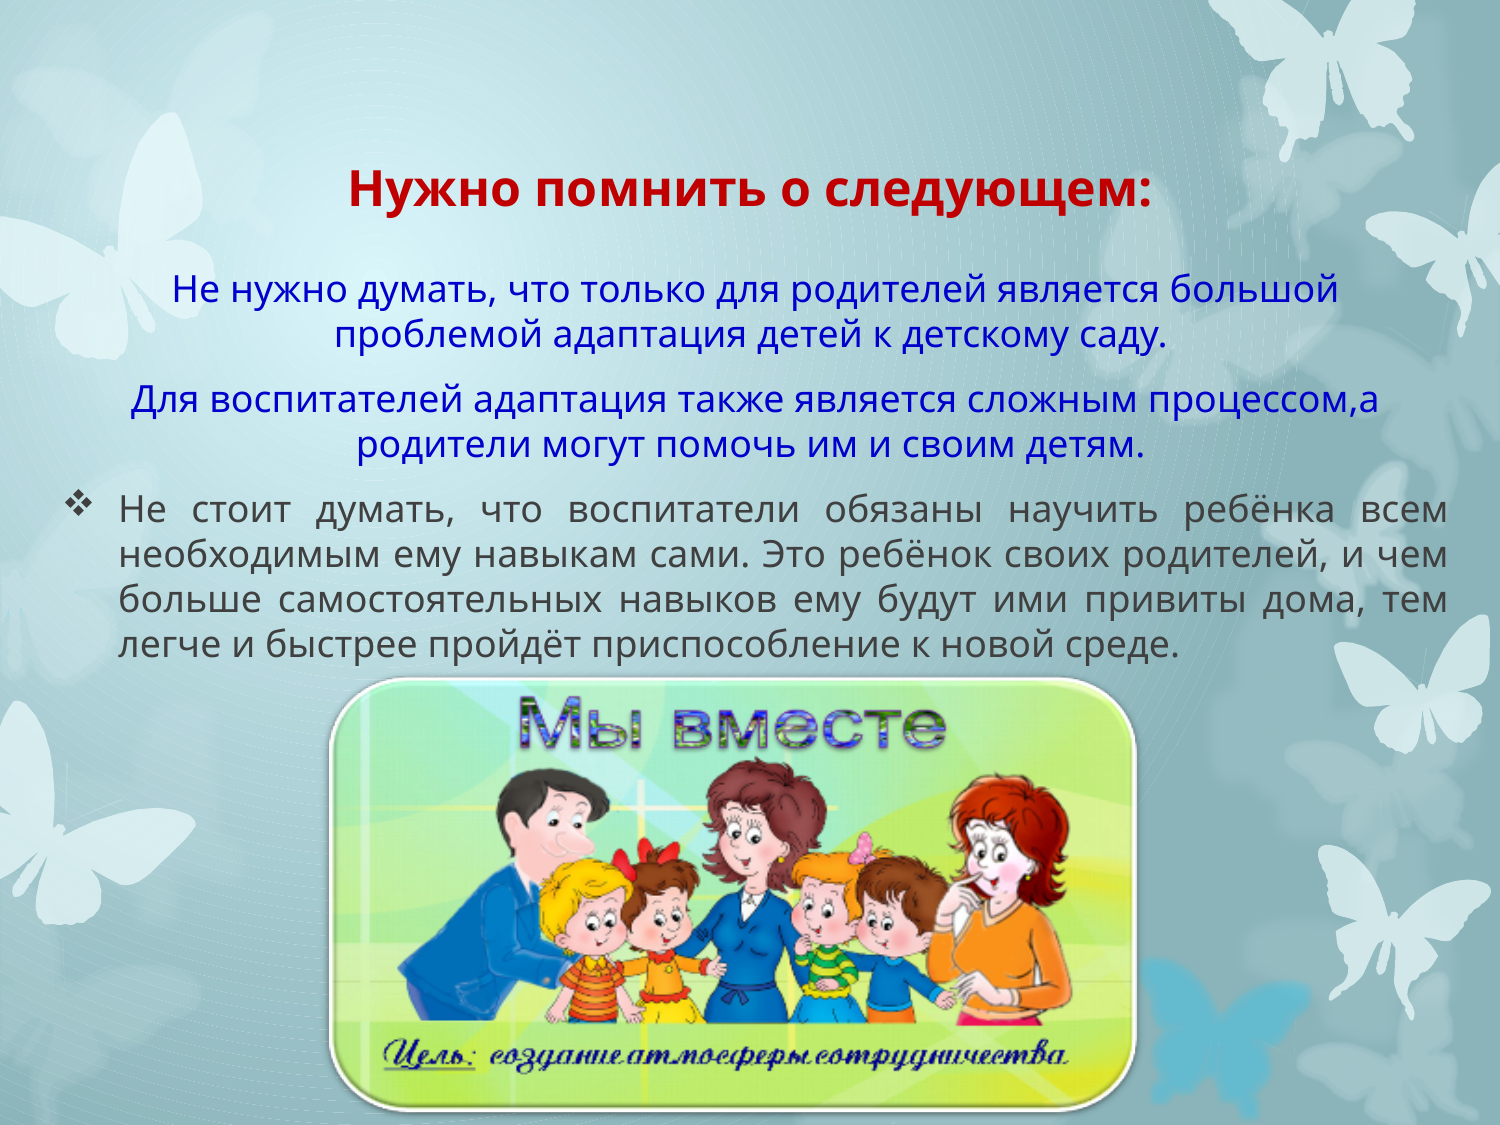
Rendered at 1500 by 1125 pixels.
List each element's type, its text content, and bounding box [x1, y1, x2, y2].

picture [316, 667, 1149, 1125]
list Не нужно думать, что только для родителей является большой проблемой адаптация детей к детскому саду. Для воспитателей адаптация также является сложным процессом,а родители могут помочь им и своим детям. Не стоит думать, что воспитатели обязаны научить ребёнка всем необходимым ему навыкам сами. Это ребёнок своих родителей, и чем больше самостоятельных навыков ему будут ими привиты дома, тем легче и быстрее пройдёт приспособление к новой среде. [46, 257, 1465, 797]
title Нужно помнить о следующем: [165, 110, 1335, 257]
